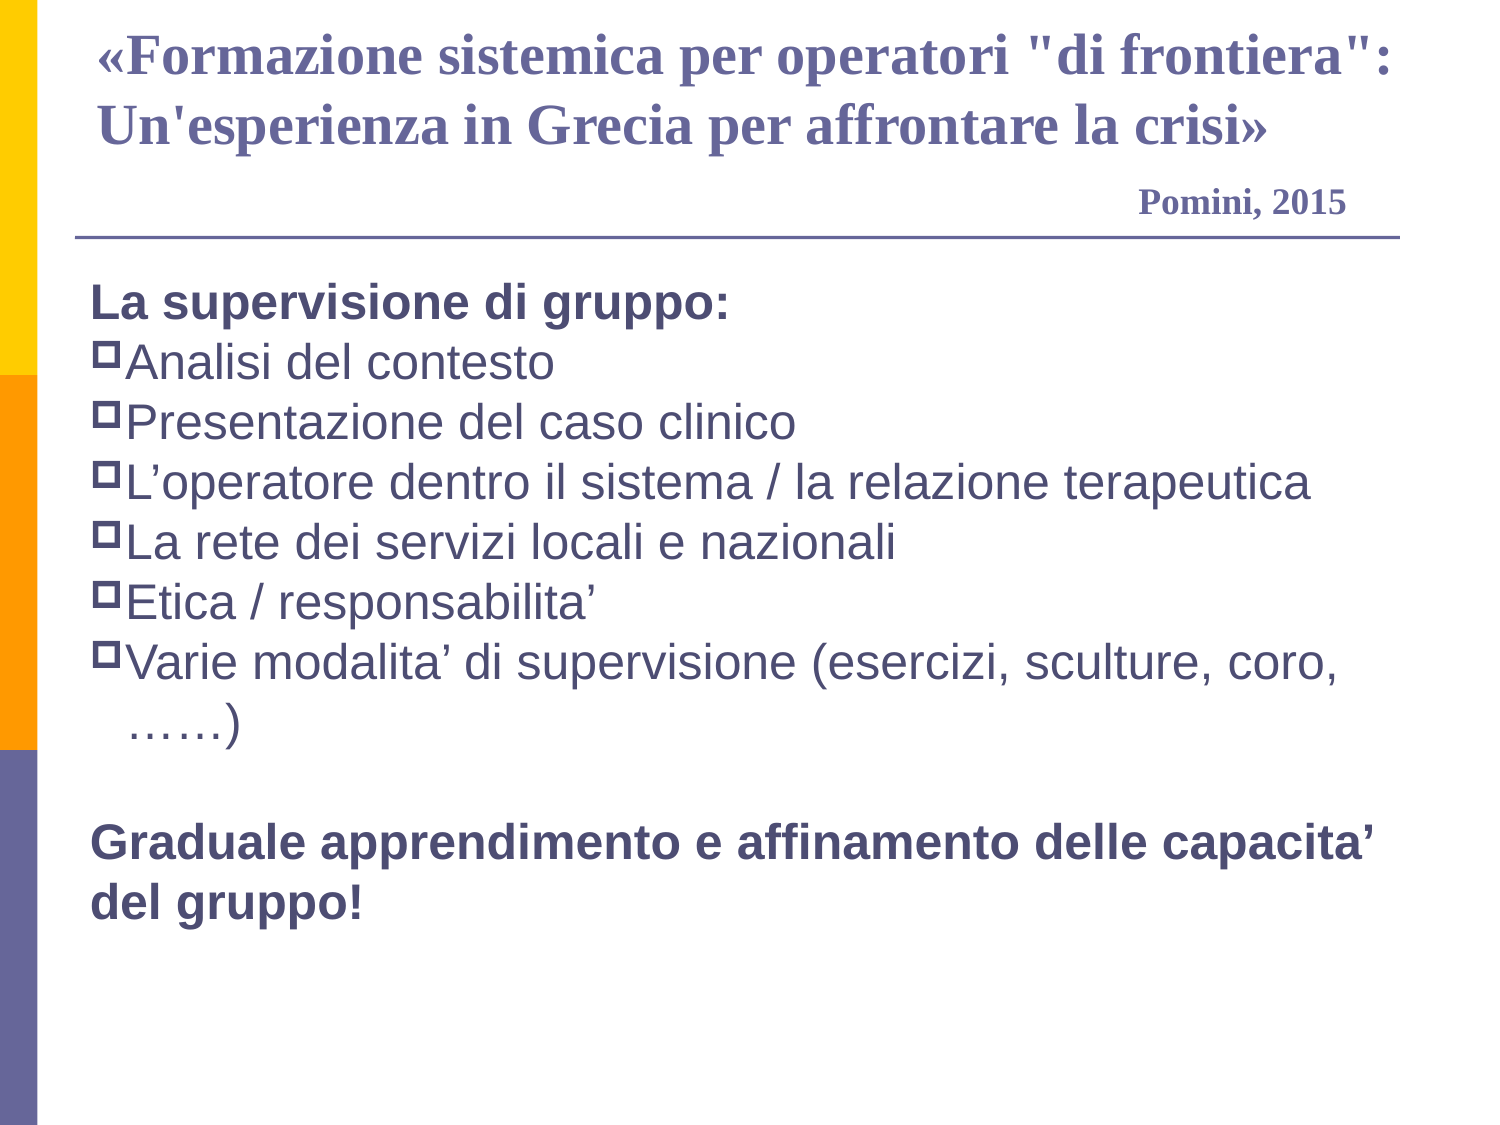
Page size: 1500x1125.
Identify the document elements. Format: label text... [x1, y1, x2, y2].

text_box La supervisione di gruppo: Analisi del contesto Presentazione del caso clinico L’operatore dentro il sistema / la relazione terapeutica La rete dei servizi locali e nazionali Etica / responsabilita’ Varie modalita’ di supervisione (esercizi, sculture, coro,……) Graduale apprendimento e affinamento delle capacita’ del gruppo! [75, 262, 1425, 1067]
text_box «Formazione sistemica per operatori "di frontiera": Un'esperienza in Grecia per affrontare la crisi» Pomini, 2015 [82, 0, 1432, 234]
